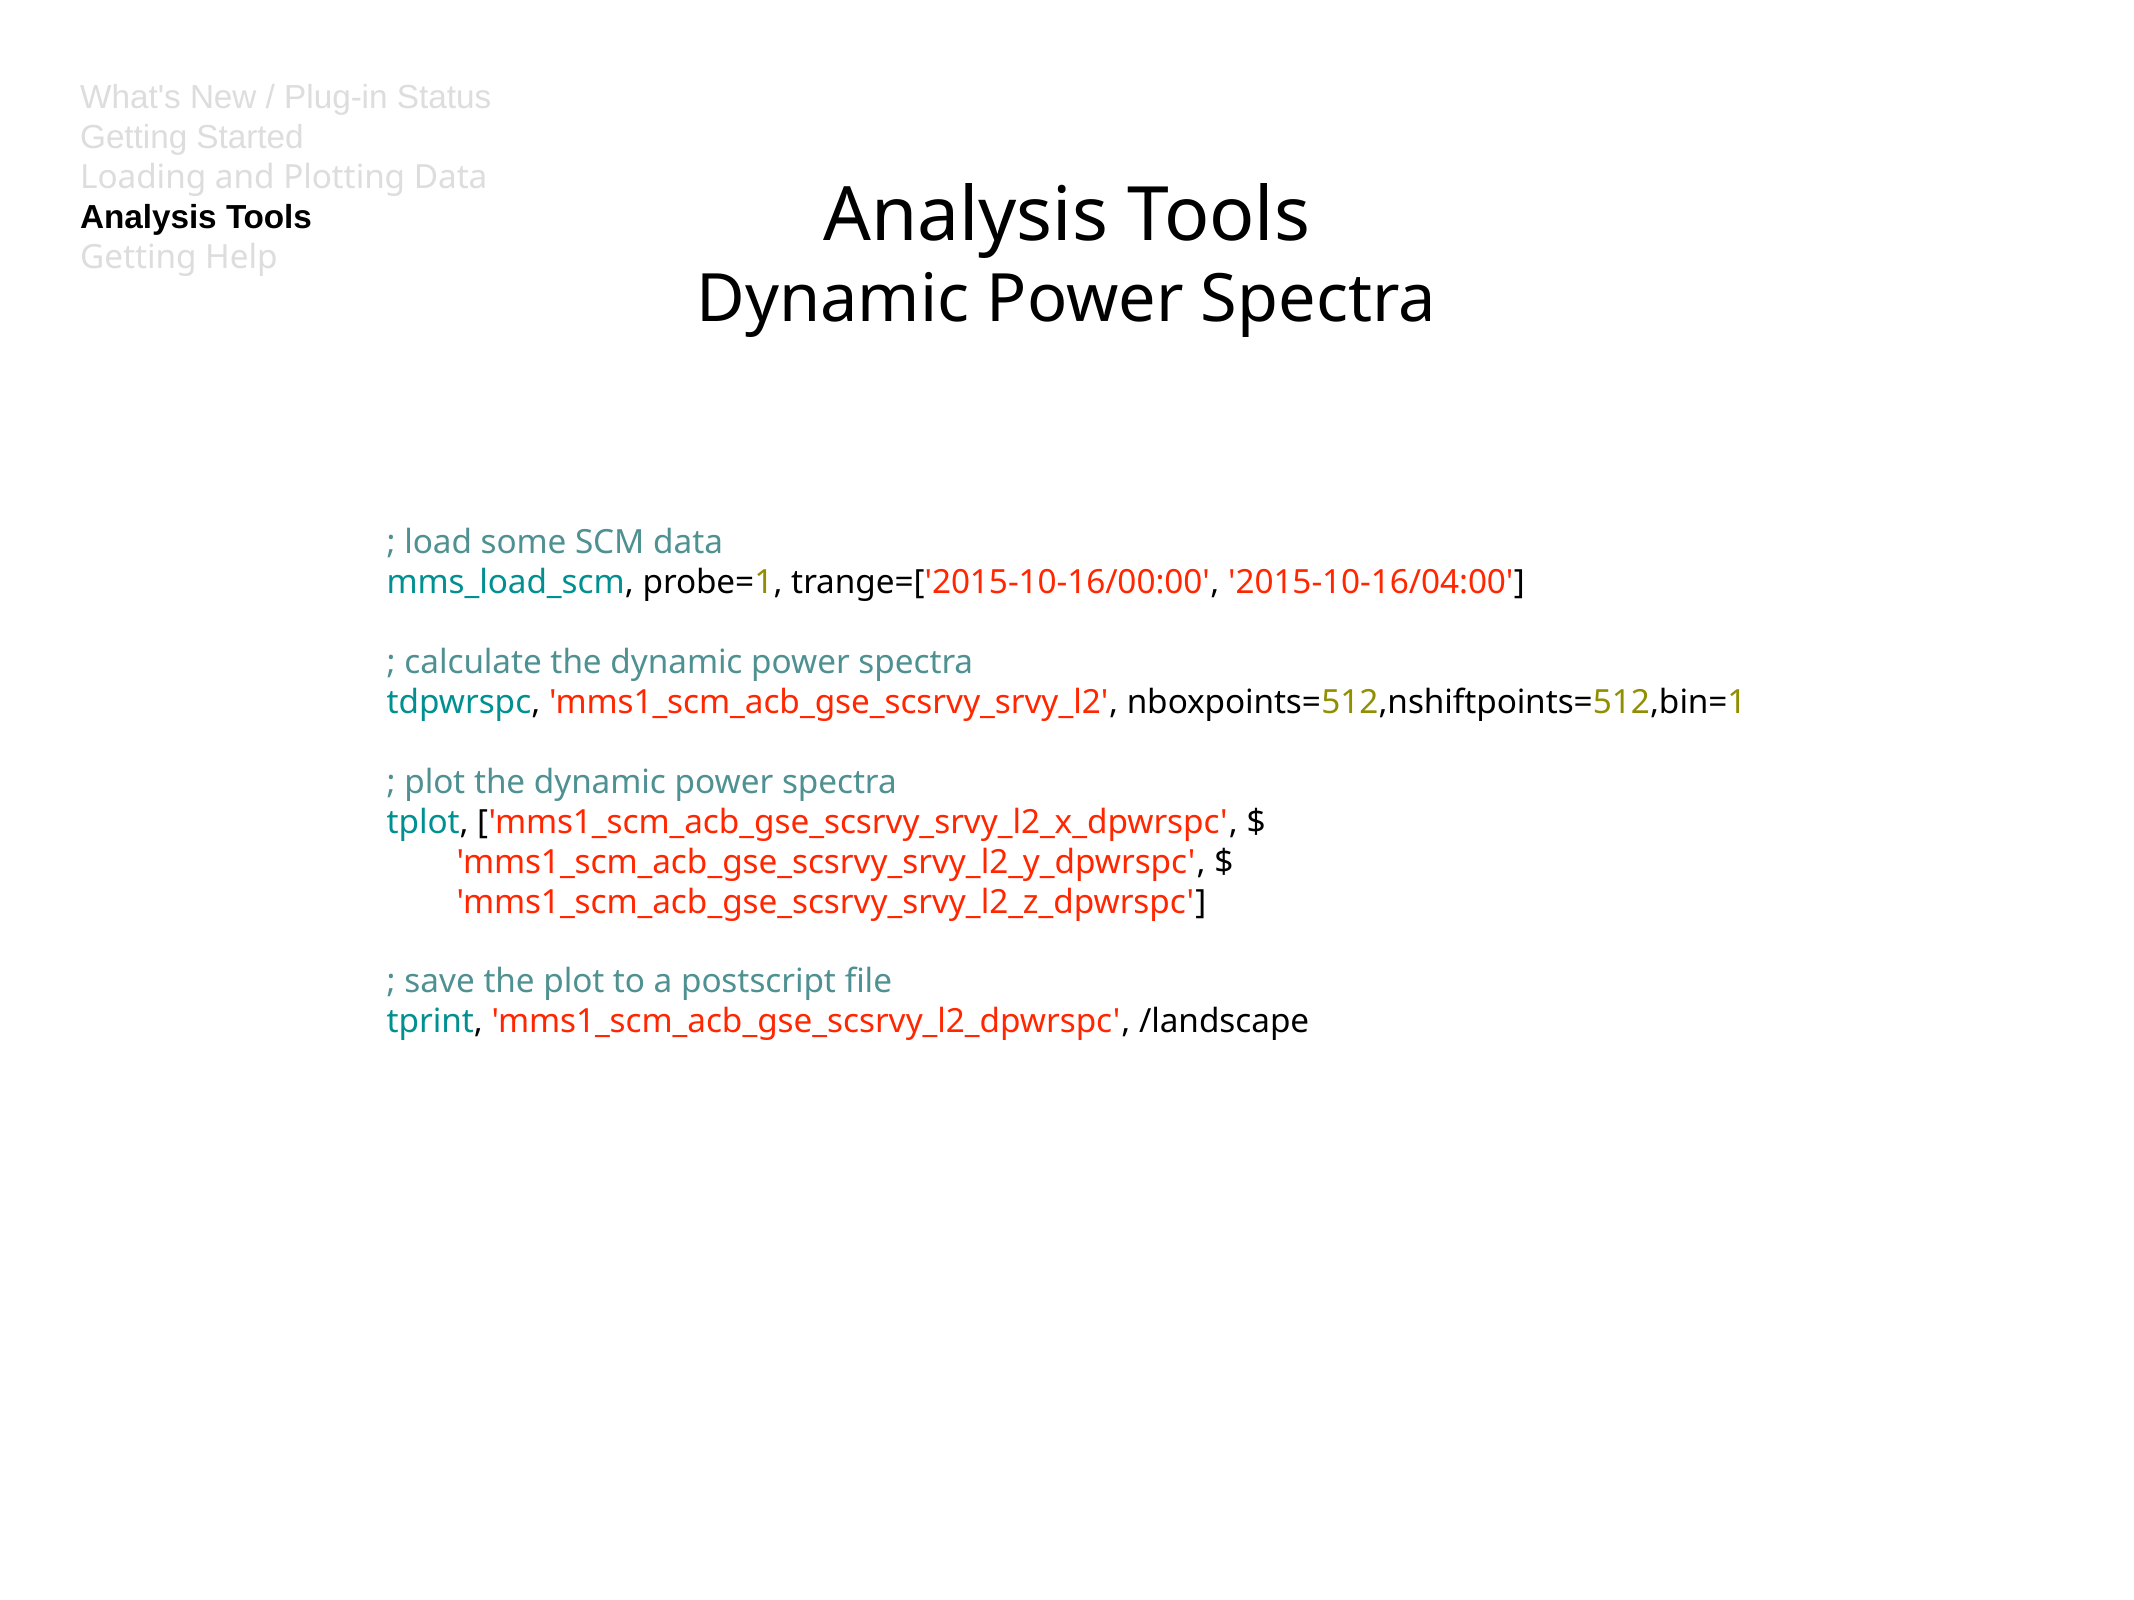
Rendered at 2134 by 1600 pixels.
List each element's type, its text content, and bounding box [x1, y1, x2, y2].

title Analysis Tools Dynamic Power Spectra [155, 72, 1978, 428]
text_box What's New / Plug-in Status Getting Started Loading and Plotting Data Analysis Tools Getting Help [71, 66, 501, 284]
text_box ; load some SCM data mms_load_scm, probe=1, trange=['2015-10-16/00:00', '2015-10-16/04:00'] ; calculate the dynamic power spectra tdpwrspc, 'mms1_scm_acb_gse_scsrvy_srvy_l2', nboxpoints=512,nshiftpoints=512,bin=1 ; plot the dynamic power spectra tplot, ['mms1_scm_acb_gse_scsrvy_srvy_l2_x_dpwrspc', $ 'mms1_scm_acb_gse_scsrvy_srvy_l2_y_dpwrspc', $ 'mms1_scm_acb_gse_scsrvy_srvy_l2_z_dpwrspc'] ; save the plot to a postscript file tprint, 'mms1_scm_acb_gse_scsrvy_l2_dpwrspc', /landscape [378, 512, 1755, 1088]
